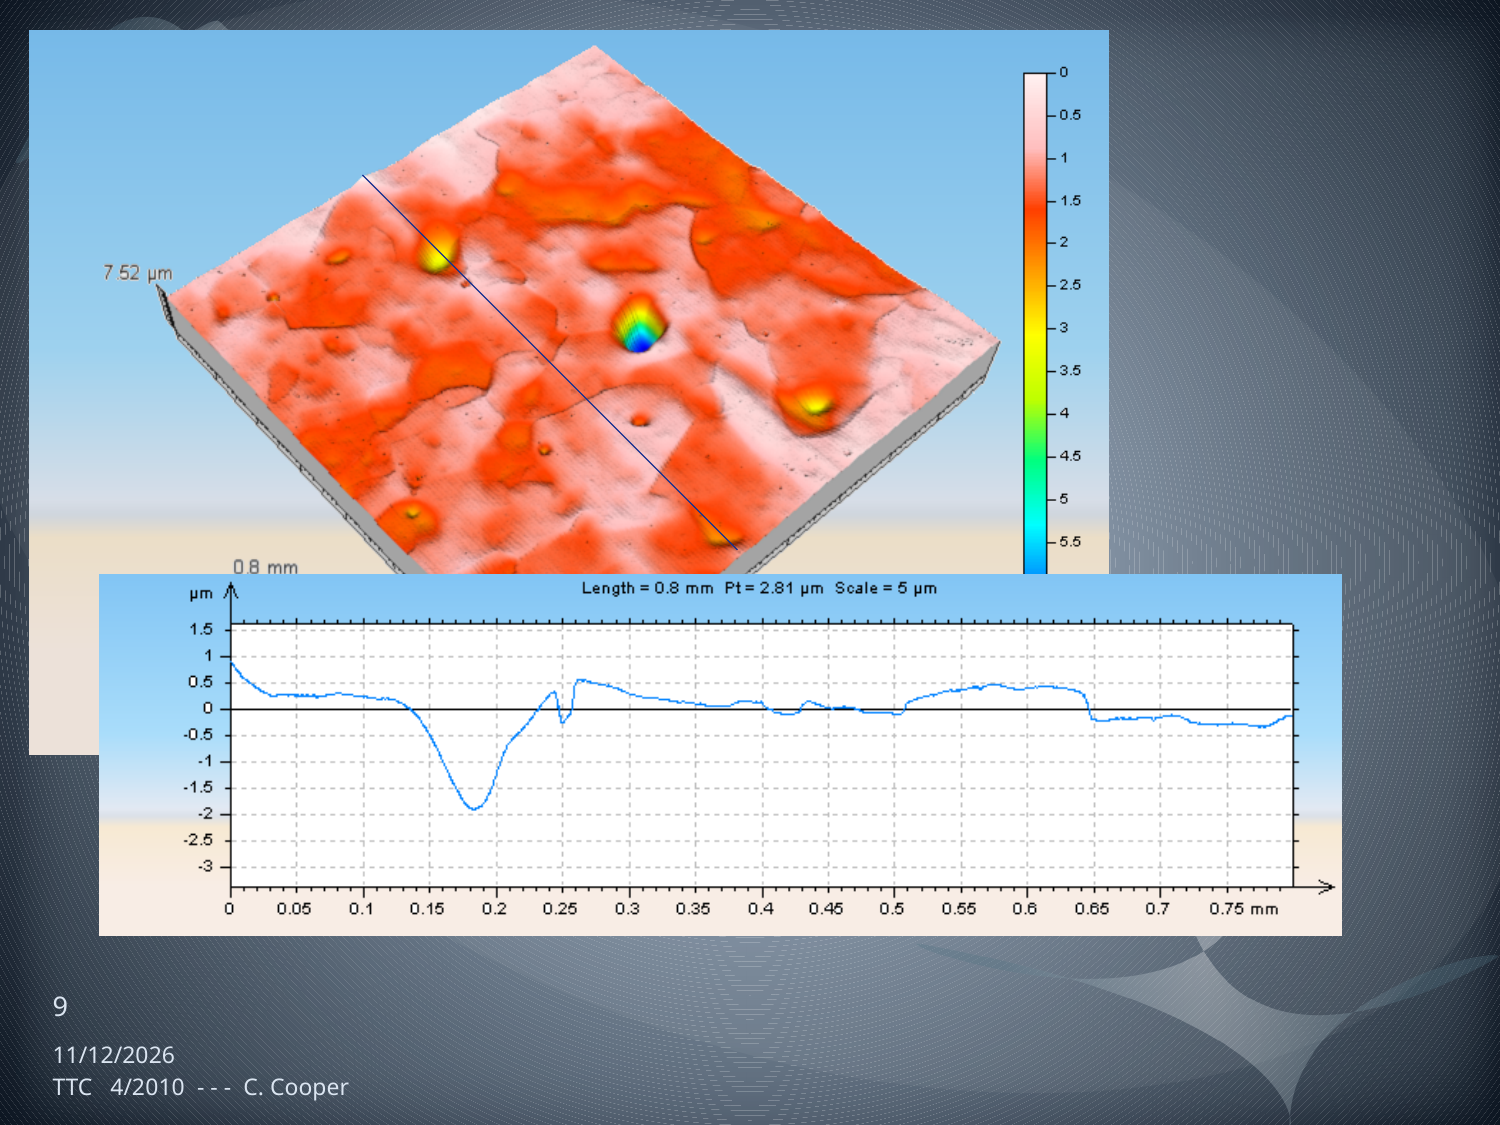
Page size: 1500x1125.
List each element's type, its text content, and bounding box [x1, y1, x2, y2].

slide_number 9 [37, 989, 213, 1025]
picture [0, 0, 1500, 1125]
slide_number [37, 1041, 388, 1072]
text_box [362, 174, 738, 550]
footer TTC 4/2010 - - - C. Cooper [37, 1073, 513, 1104]
